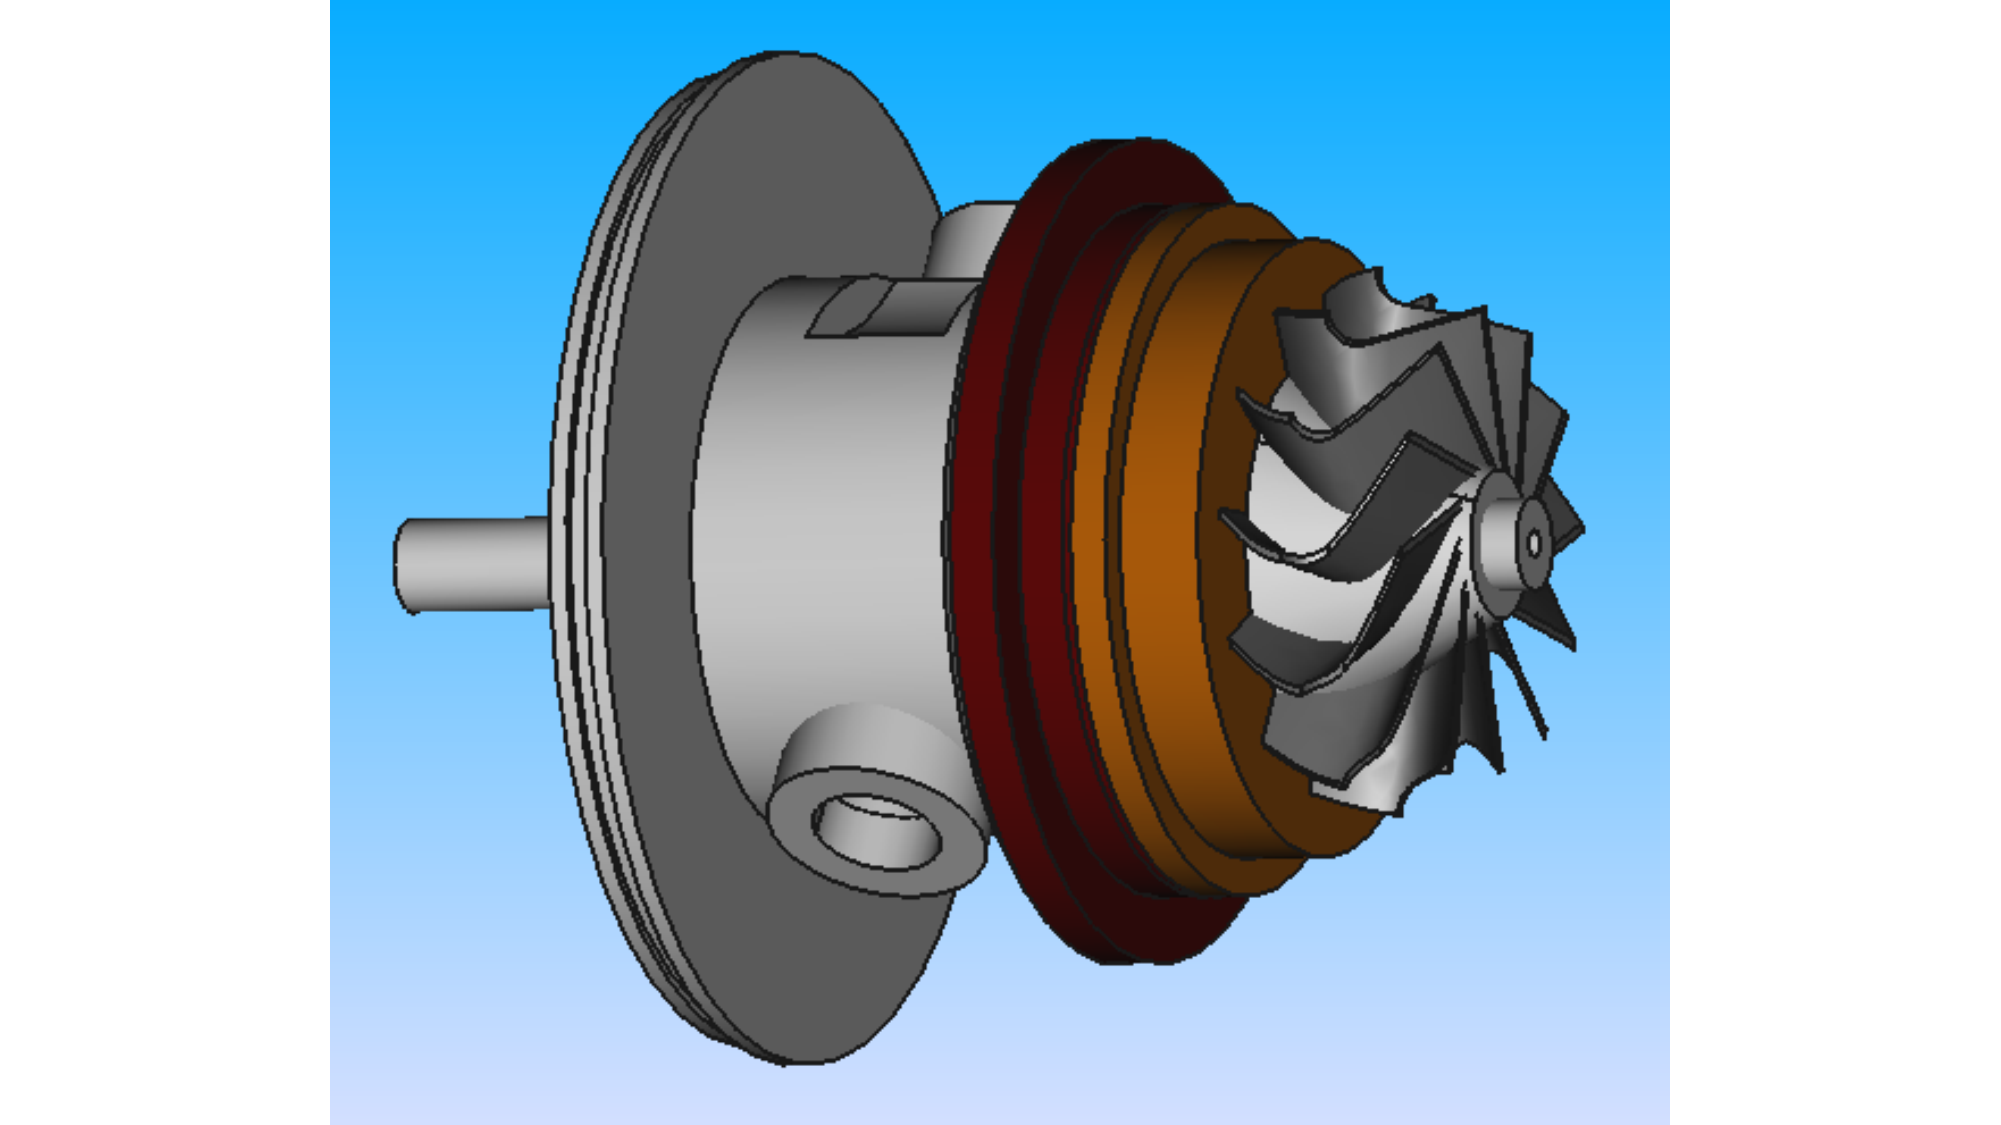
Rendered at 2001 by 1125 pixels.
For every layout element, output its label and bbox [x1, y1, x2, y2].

picture [330, 51, 1670, 1125]
